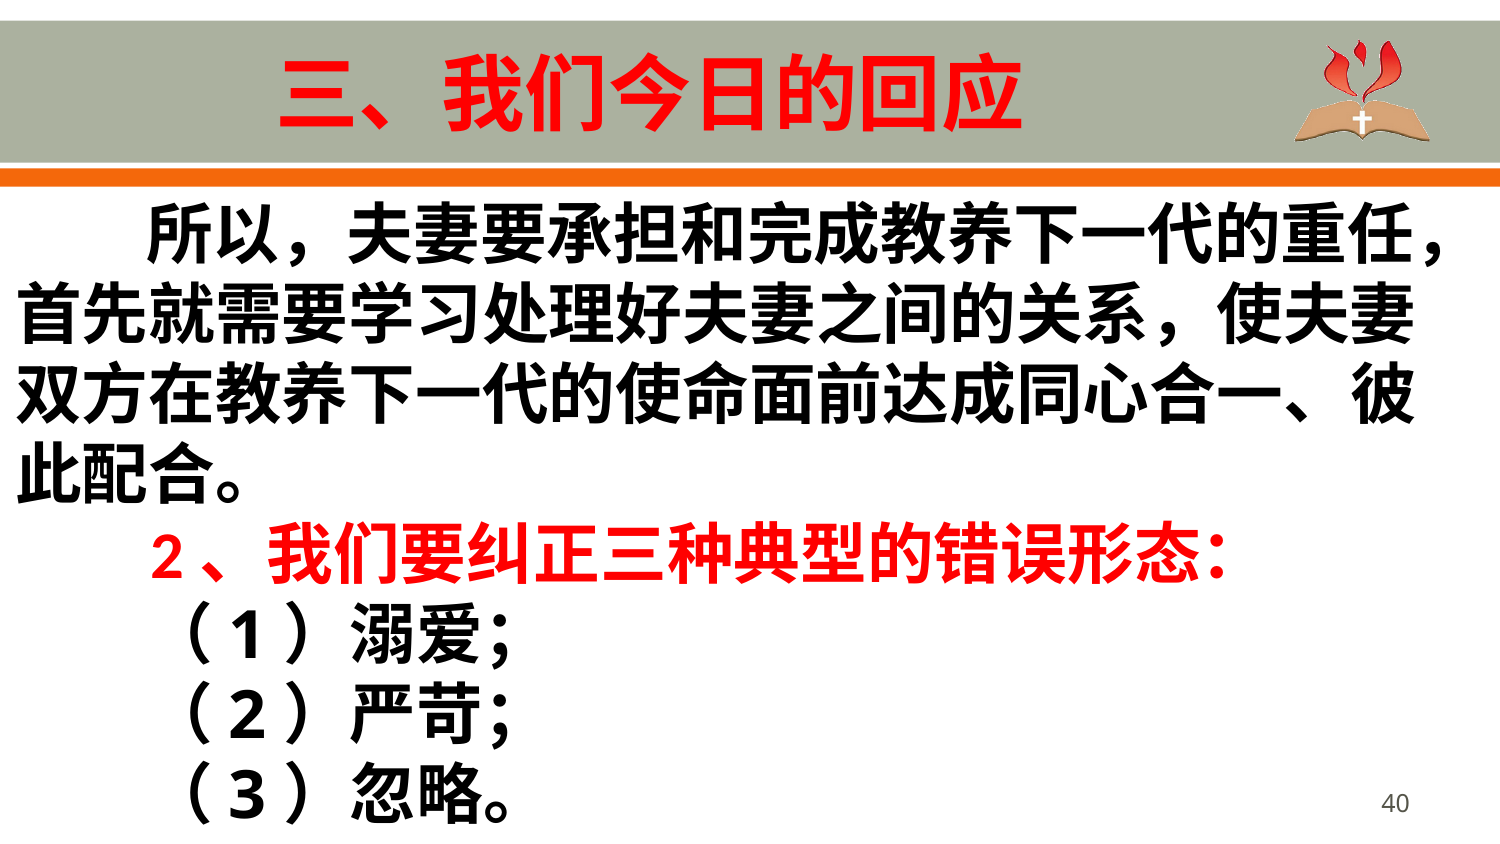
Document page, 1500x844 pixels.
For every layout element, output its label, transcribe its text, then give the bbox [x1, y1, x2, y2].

list 所以，夫妻要承担和完成教养下一代的重任，首先就需要学习处理好夫妻之间的关系，使夫妻双方在教养下一代的使命面前达成同心合一、彼此配合。 2、我们要纠正三种典型的错误形态： （1）溺爱； （2）严苛； （3）忽略。 [0, 184, 1498, 844]
title 三、我们今日的回应 [0, 22, 1300, 160]
slide_number 40 [1074, 782, 1425, 827]
picture [1300, 35, 1434, 144]
